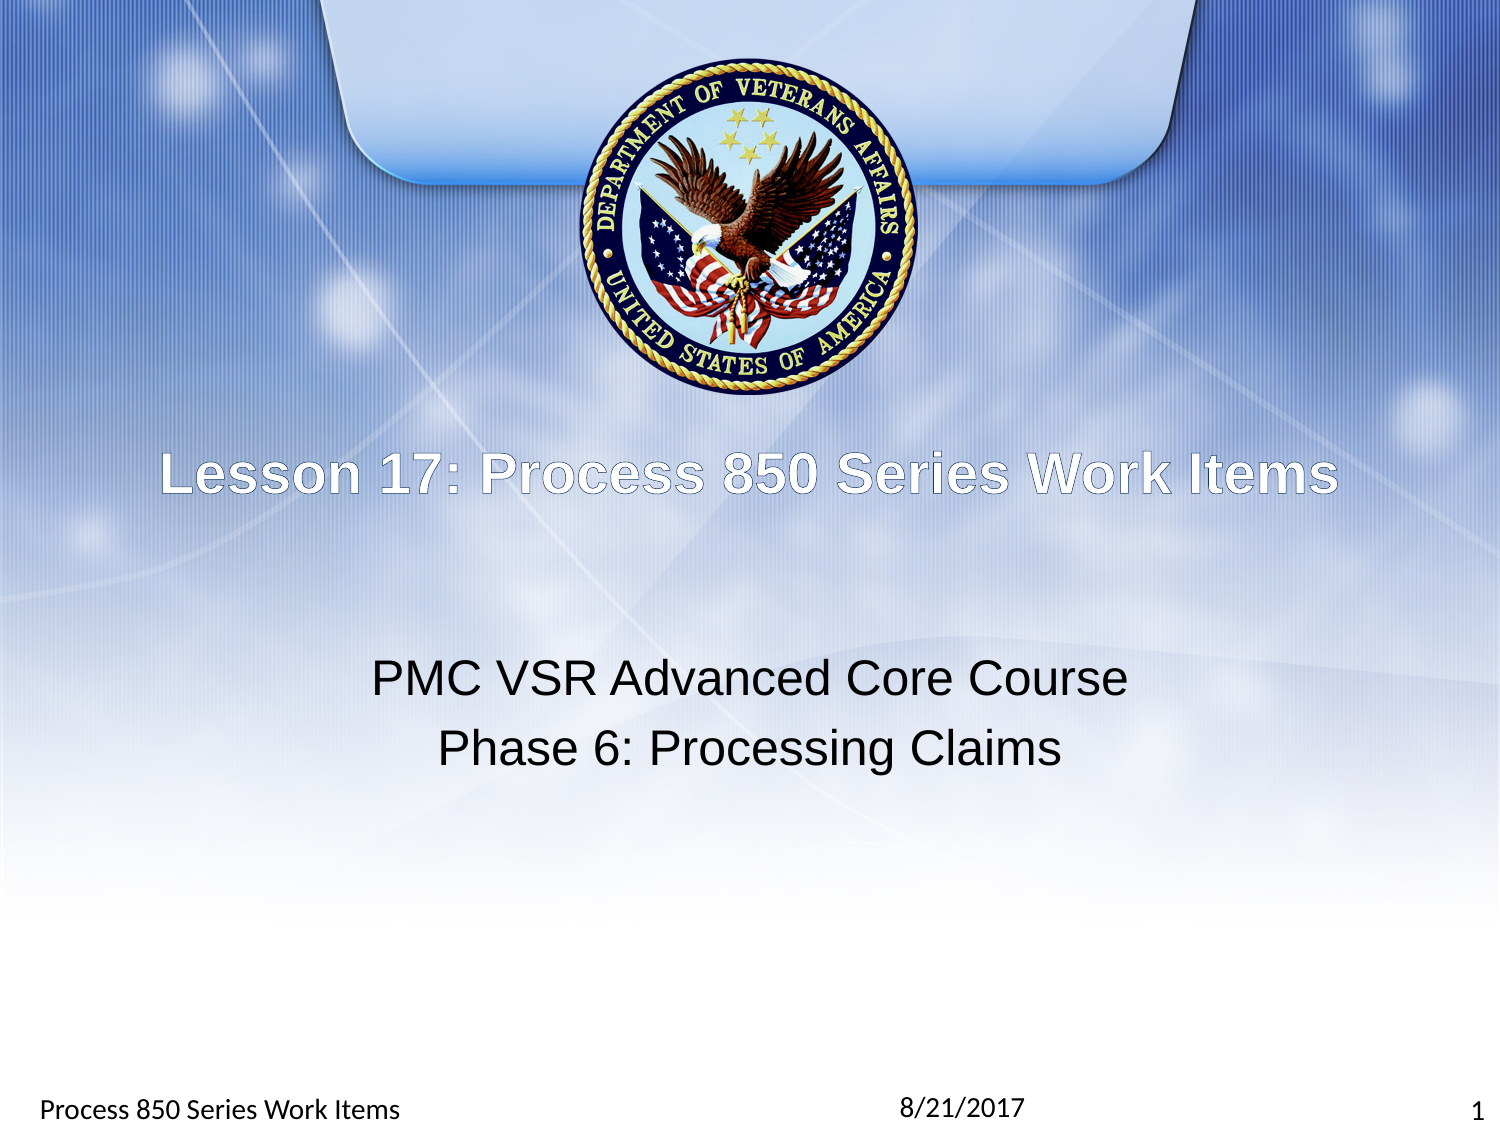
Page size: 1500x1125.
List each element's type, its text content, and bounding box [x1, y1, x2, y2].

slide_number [737, 1081, 1188, 1119]
footer Process 850 Series Work Items [24, 1082, 726, 1121]
subtitle PMC VSR Advanced Core Course Phase 6: Processing Claims [225, 637, 1275, 925]
picture [0, 0, 1500, 1125]
title Lesson 17: Process 850 Series Work Items [112, 349, 1388, 591]
slide_number 1 [1149, 1084, 1500, 1120]
